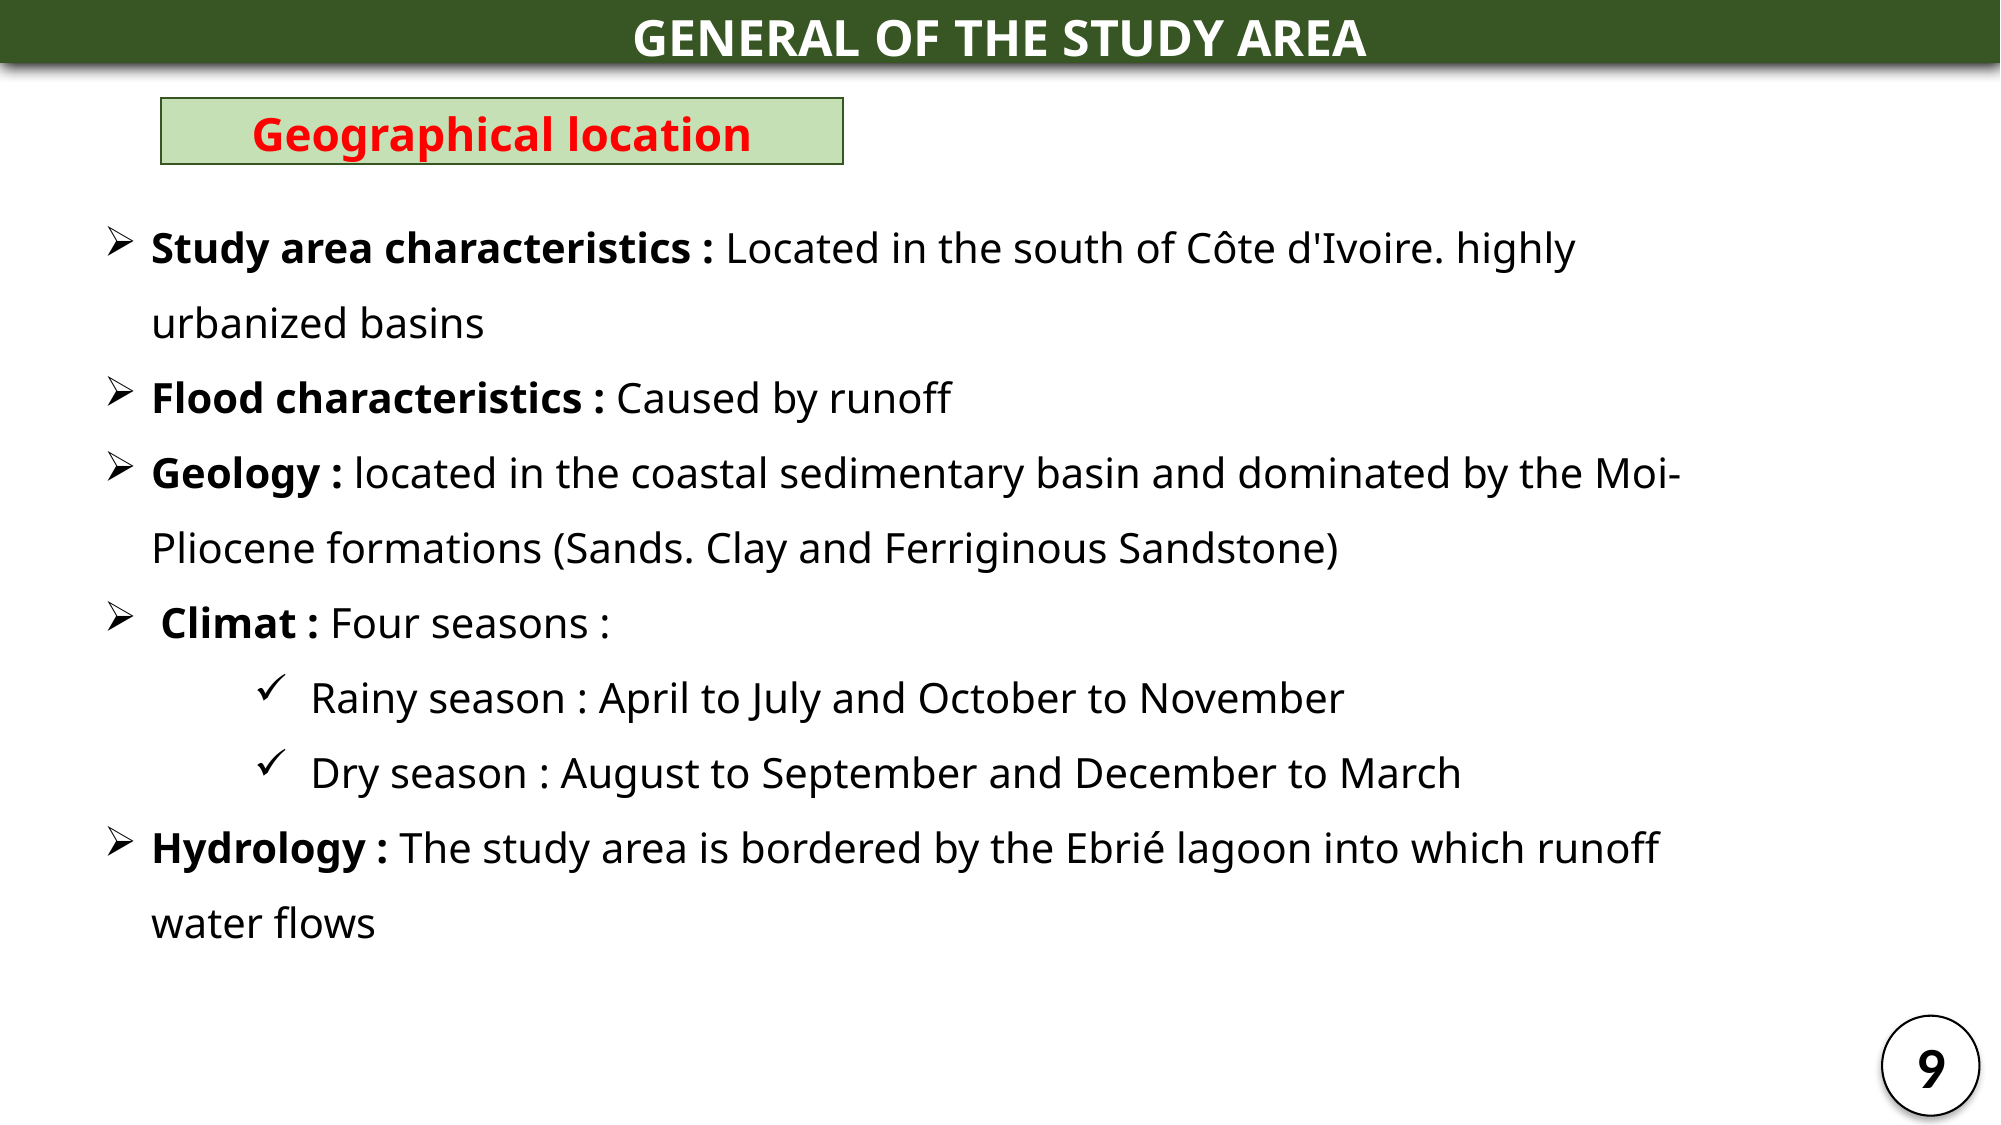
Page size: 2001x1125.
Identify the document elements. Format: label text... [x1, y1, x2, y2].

text_box Study area characteristics : Located in the south of Côte d'Ivoire. highly urbanized basins Flood characteristics : Caused by runoff Geology : located in the coastal sedimentary basin and dominated by the Moi-Pliocene formations (Sands. Clay and Ferriginous Sandstone) Climat : Four seasons : Rainy season : April to July and October to November Dry season : August to September and December to March Hydrology : The study area is bordered by the Ebrié lagoon into which runoff water flows [89, 189, 1772, 955]
text_box Geographical location [160, 97, 844, 165]
text_box 9 [1881, 1014, 1981, 1117]
text_box GENERAL OF THE STUDY AREA [0, 0, 2000, 62]
